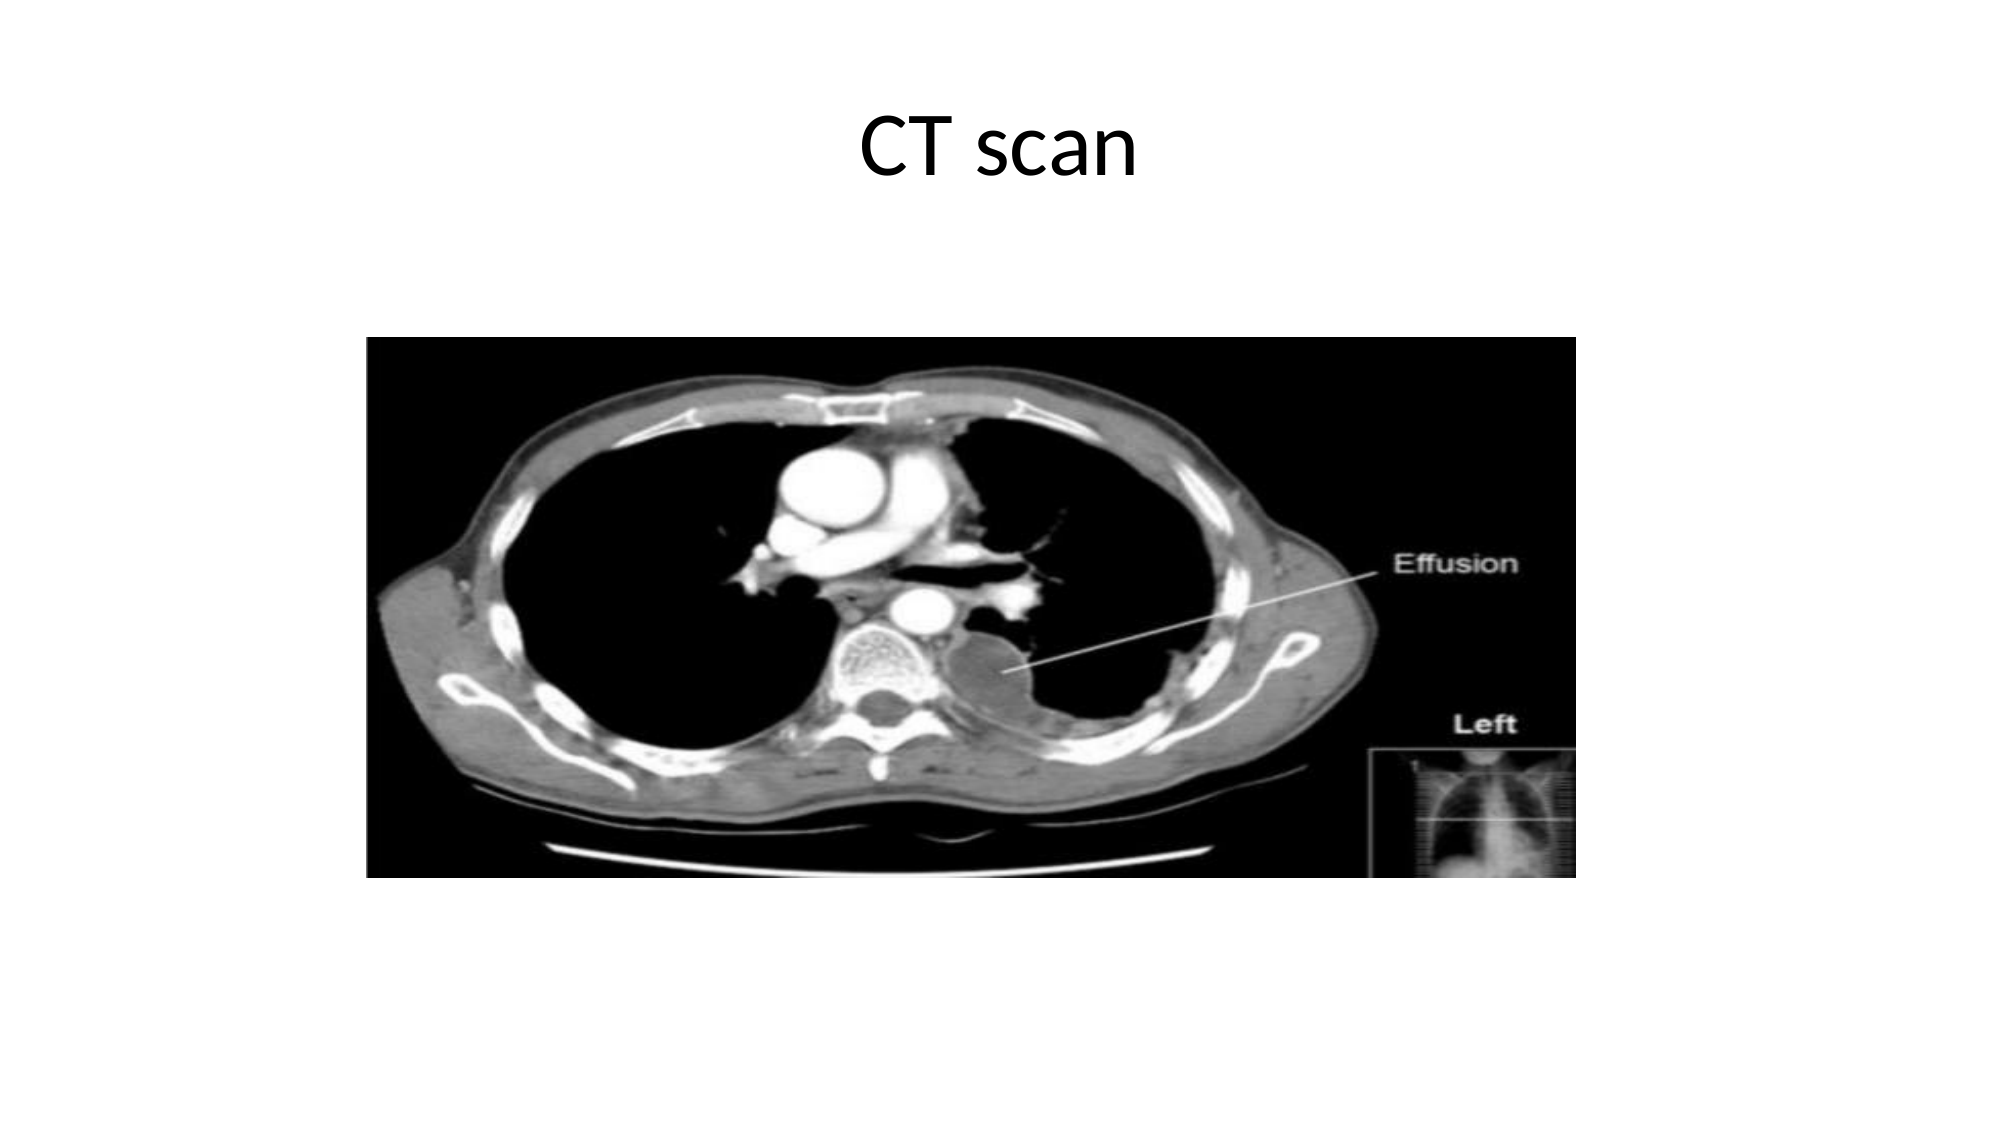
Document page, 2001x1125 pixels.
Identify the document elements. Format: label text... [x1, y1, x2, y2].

title CT scan [99, 45, 1900, 233]
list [366, 337, 1577, 878]
